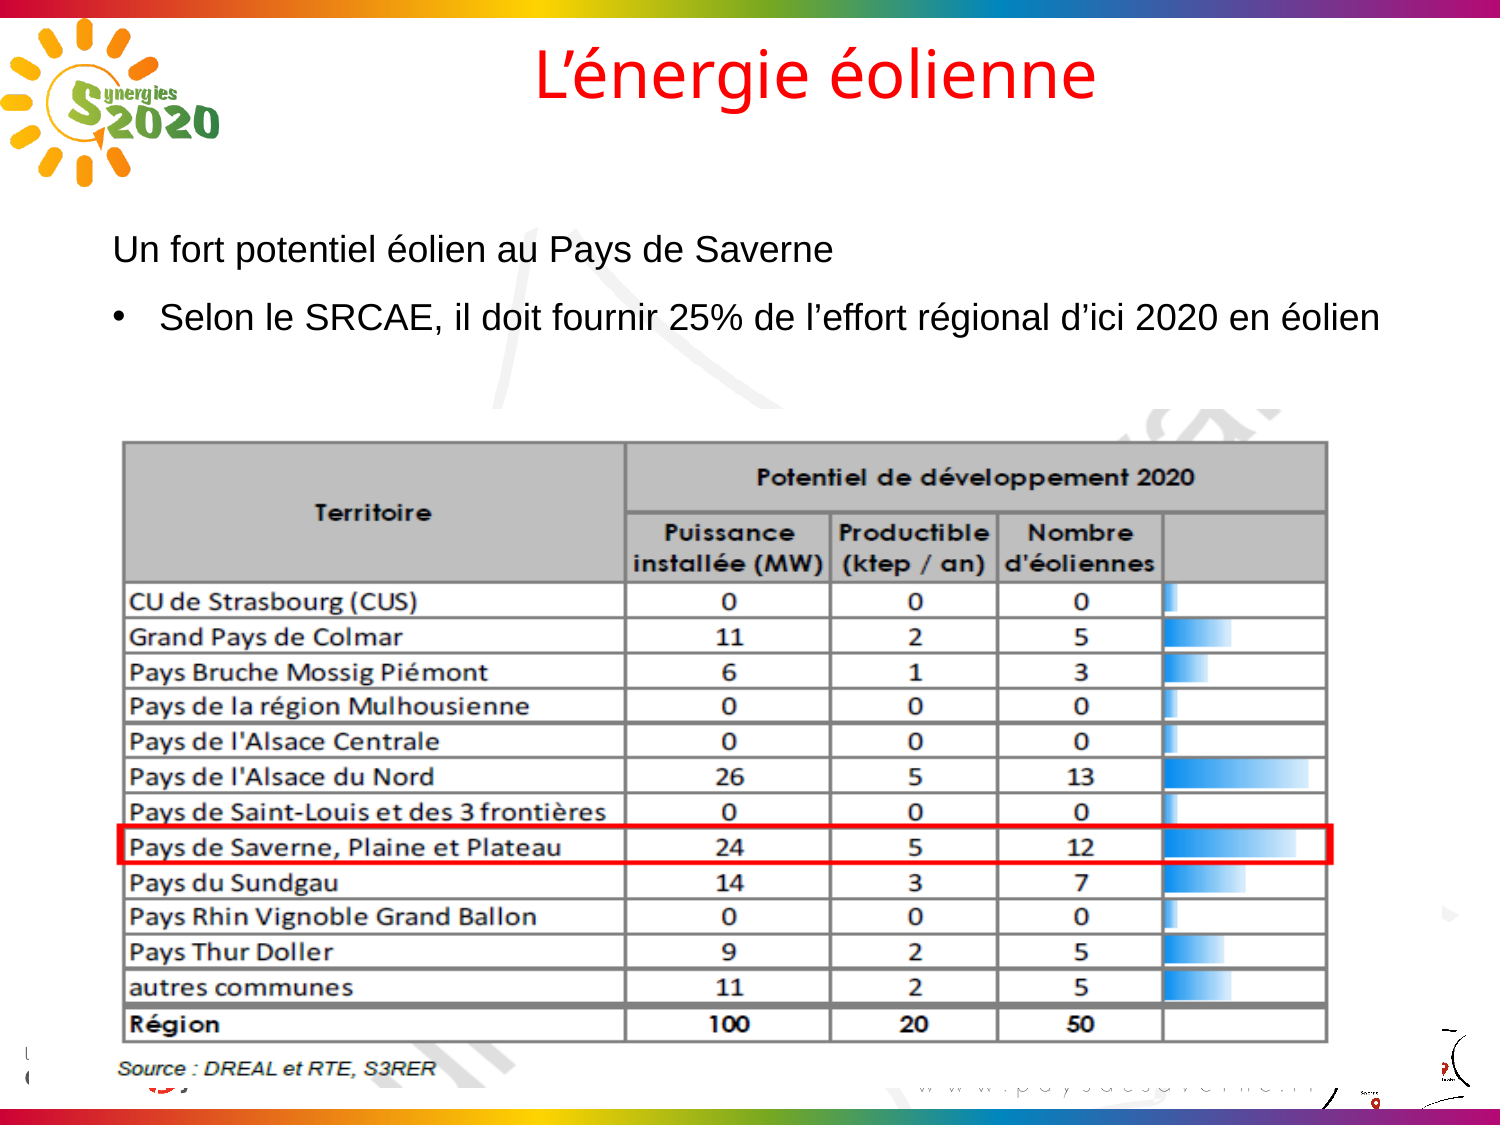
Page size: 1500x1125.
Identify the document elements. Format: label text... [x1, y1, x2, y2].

picture [0, 0, 1500, 1125]
title L’énergie éolienne [206, 19, 1427, 126]
text_box Un fort potentiel éolien au Pays de Saverne [97, 217, 1326, 278]
text_box Selon le SRCAE, il doit fournir 25% de l’effort régional d’ici 2020 en éolien [97, 285, 1409, 391]
